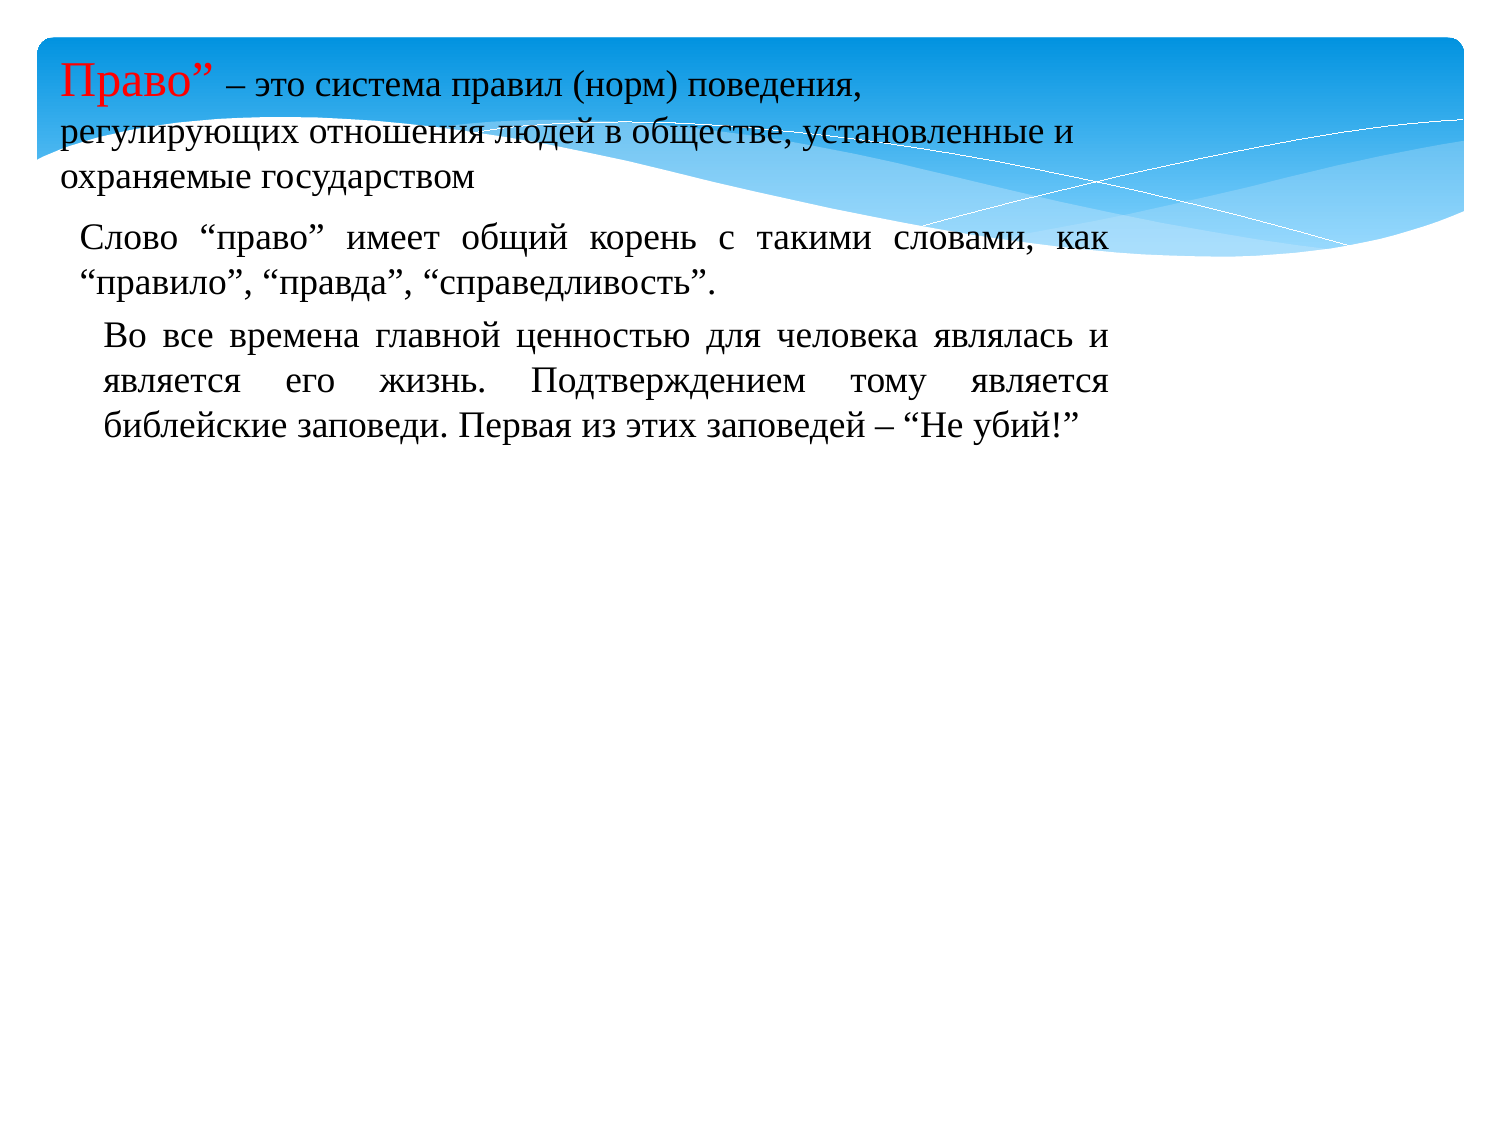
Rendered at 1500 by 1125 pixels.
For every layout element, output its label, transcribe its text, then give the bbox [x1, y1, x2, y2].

text_box Слово “право” имеет общий корень с такими словами, как “правило”, “правда”, “справедливость”. [64, 205, 1125, 355]
text_box Право” – это система правил (норм) поведения, регулирующих отношения людей в обществе, установленные и охраняемые государством [45, 38, 1125, 204]
text_box Во все времена главной ценностью для человека являлась и является его жизнь. Подтверждением тому является библейские заповеди. Первая из этих заповедей – “Не убий!” [88, 302, 1125, 453]
